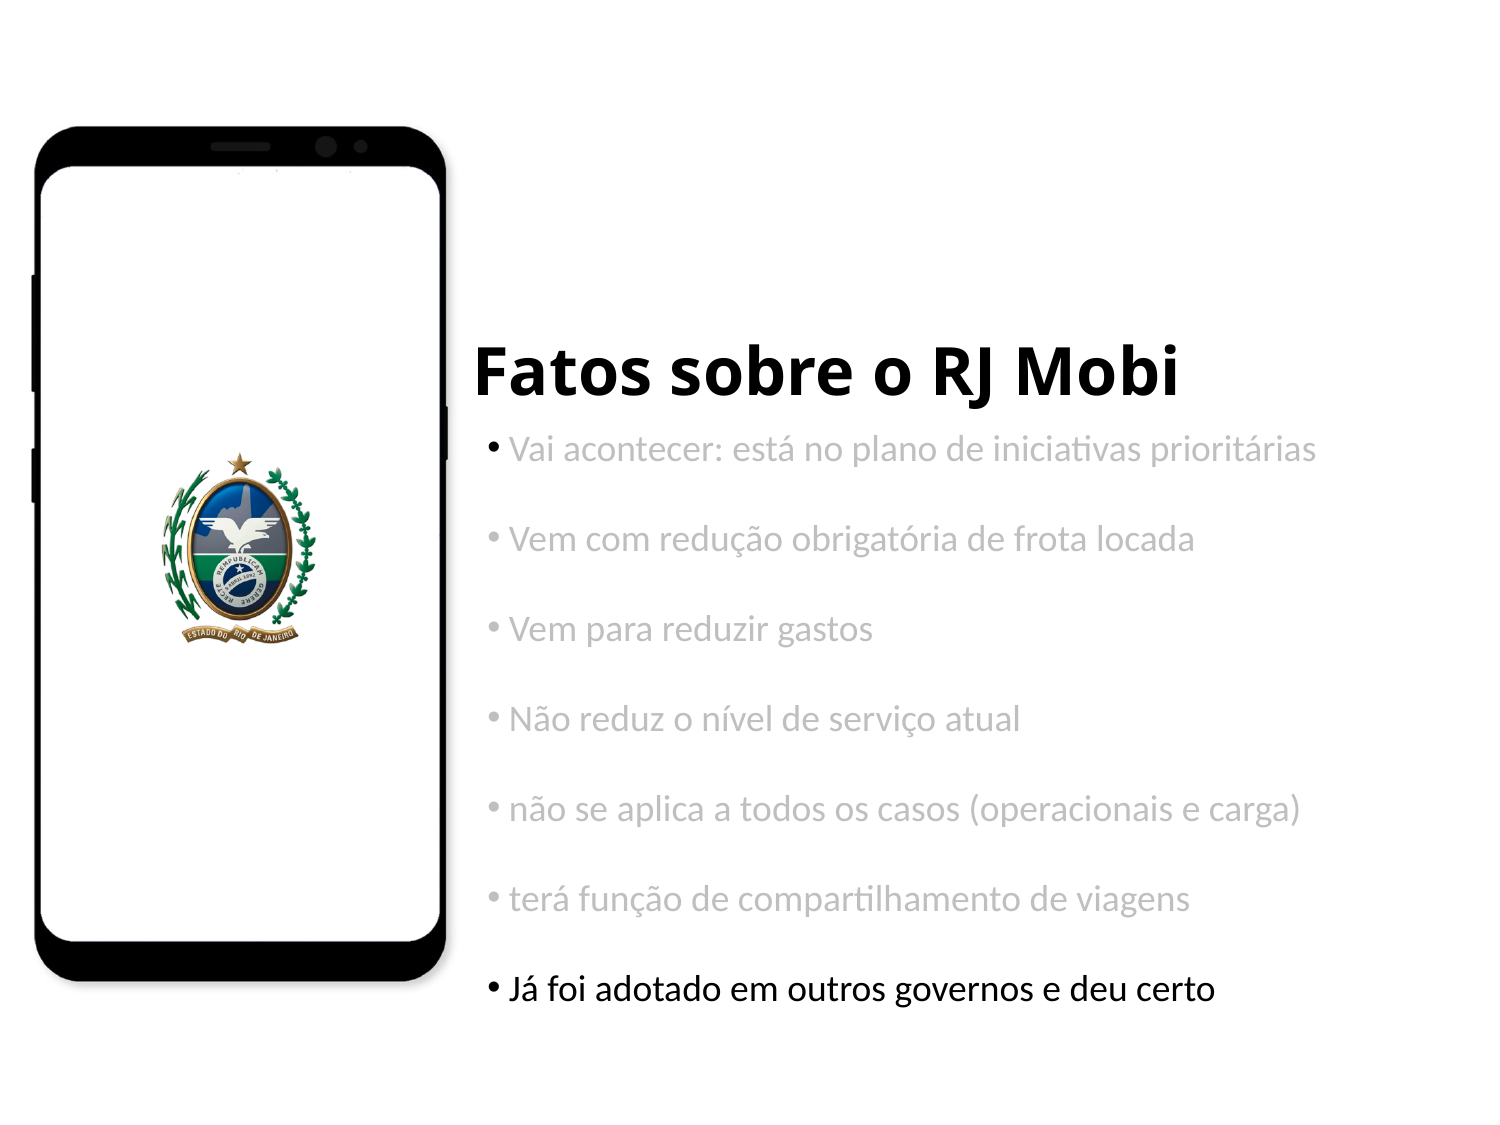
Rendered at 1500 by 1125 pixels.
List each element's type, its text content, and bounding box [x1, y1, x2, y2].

text_box Vai acontecer: está no plano de iniciativas prioritárias Vem com redução obrigatória de frota locada Vem para reduzir gastos Não reduz o nível de serviço atual não se aplica a todos os casos (operacionais e carga) terá função de compartilhamento de viagens Já foi adotado em outros governos e deu certo [495, 371, 1341, 1017]
text_box Fatos sobre o RJ Mobi RJ [495, 321, 1223, 371]
picture [5, 54, 491, 1051]
